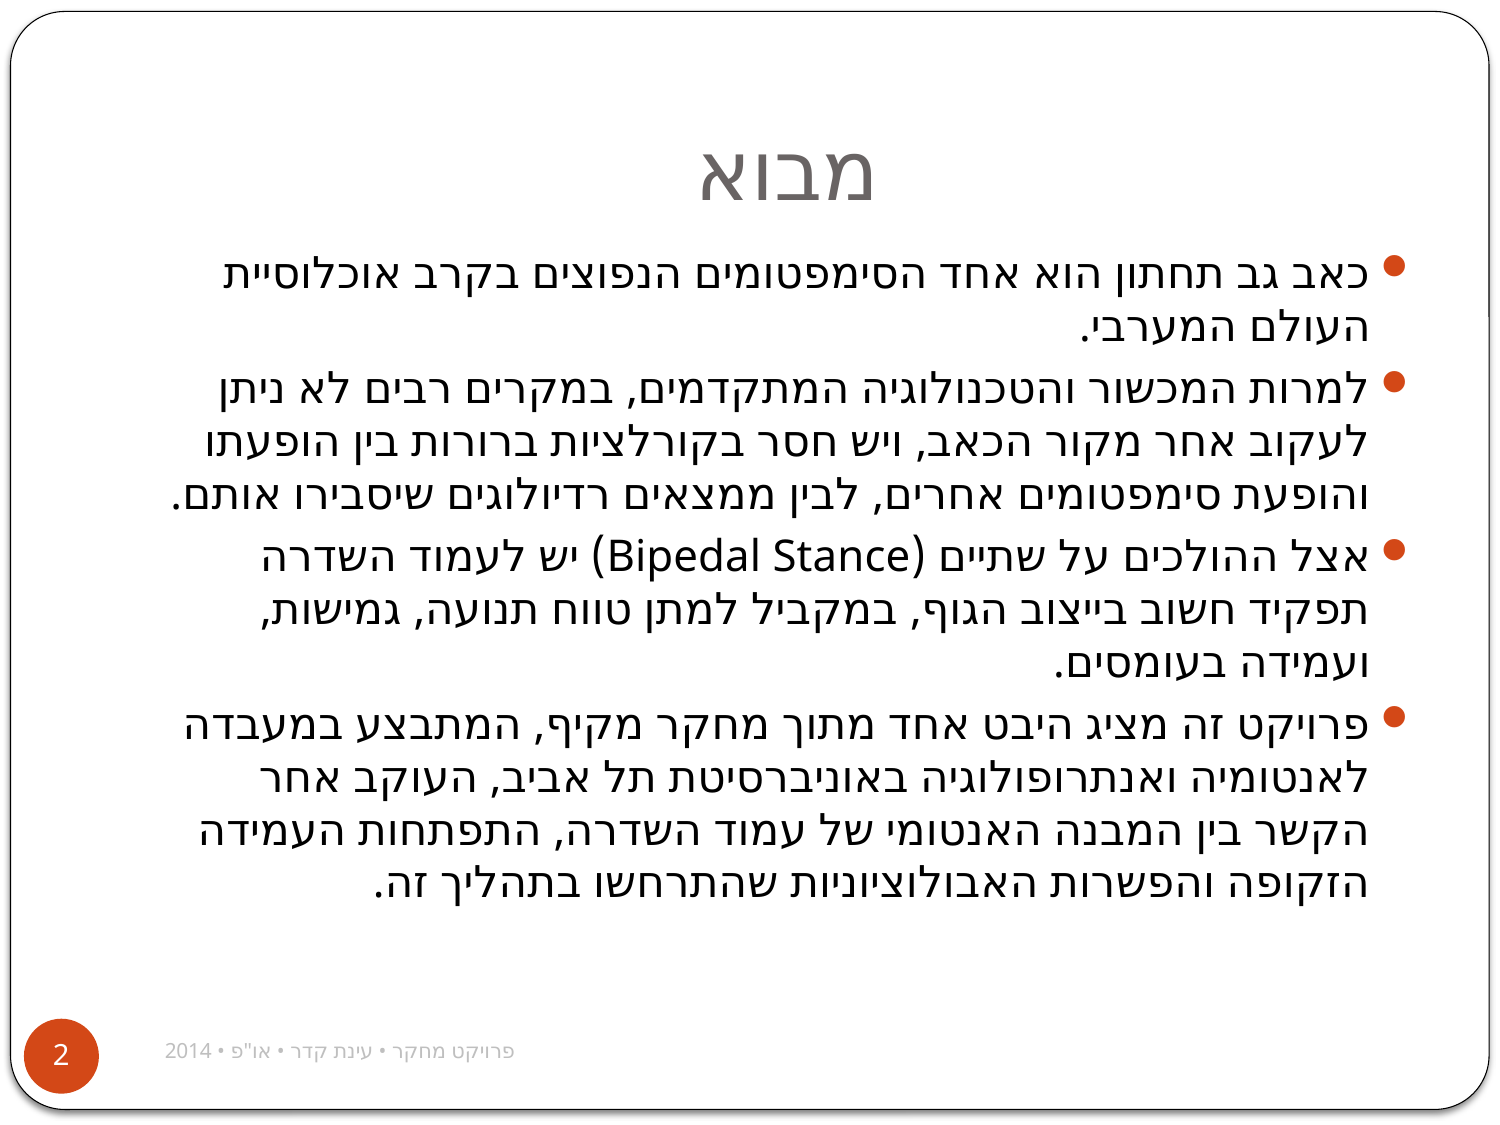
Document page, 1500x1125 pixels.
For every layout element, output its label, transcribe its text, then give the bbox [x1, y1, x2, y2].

slide_number 2 [23, 1018, 99, 1094]
list כאב גב תחתון הוא אחד הסימפטומים הנפוצים בקרב אוכלוסיית העולם המערבי. למרות המכשור והטכנולוגיה המתקדמים, במקרים רבים לא ניתן לעקוב אחר מקור הכאב, ויש חסר בקורלציות ברורות בין הופעתו והופעת סימפטומים אחרים, לבין ממצאים רדיולוגים שיסבירו אותם. אצל ההולכים על שתיים (Bipedal Stance) יש לעמוד השדרה תפקיד חשוב בייצוב הגוף, במקביל למתן טווח תנועה, גמישות, ועמידה בעומסים. פרויקט זה מציג היבט אחד מתוך מחקר מקיף, המתבצע במעבדה לאנטומיה ואנתרופולוגיה באוניברסיטת תל אביב, העוקב אחר הקשר בין המבנה האנטומי של עמוד השדרה, התפתחות העמידה הזקופה והפשרות האבולוציוניות שהתרחשו בתהליך זה. [150, 237, 1425, 988]
footer פרויקט מחקר • עינת קדר • או"פ • 2014 [150, 1012, 800, 1088]
title מבוא [150, 45, 1425, 233]
